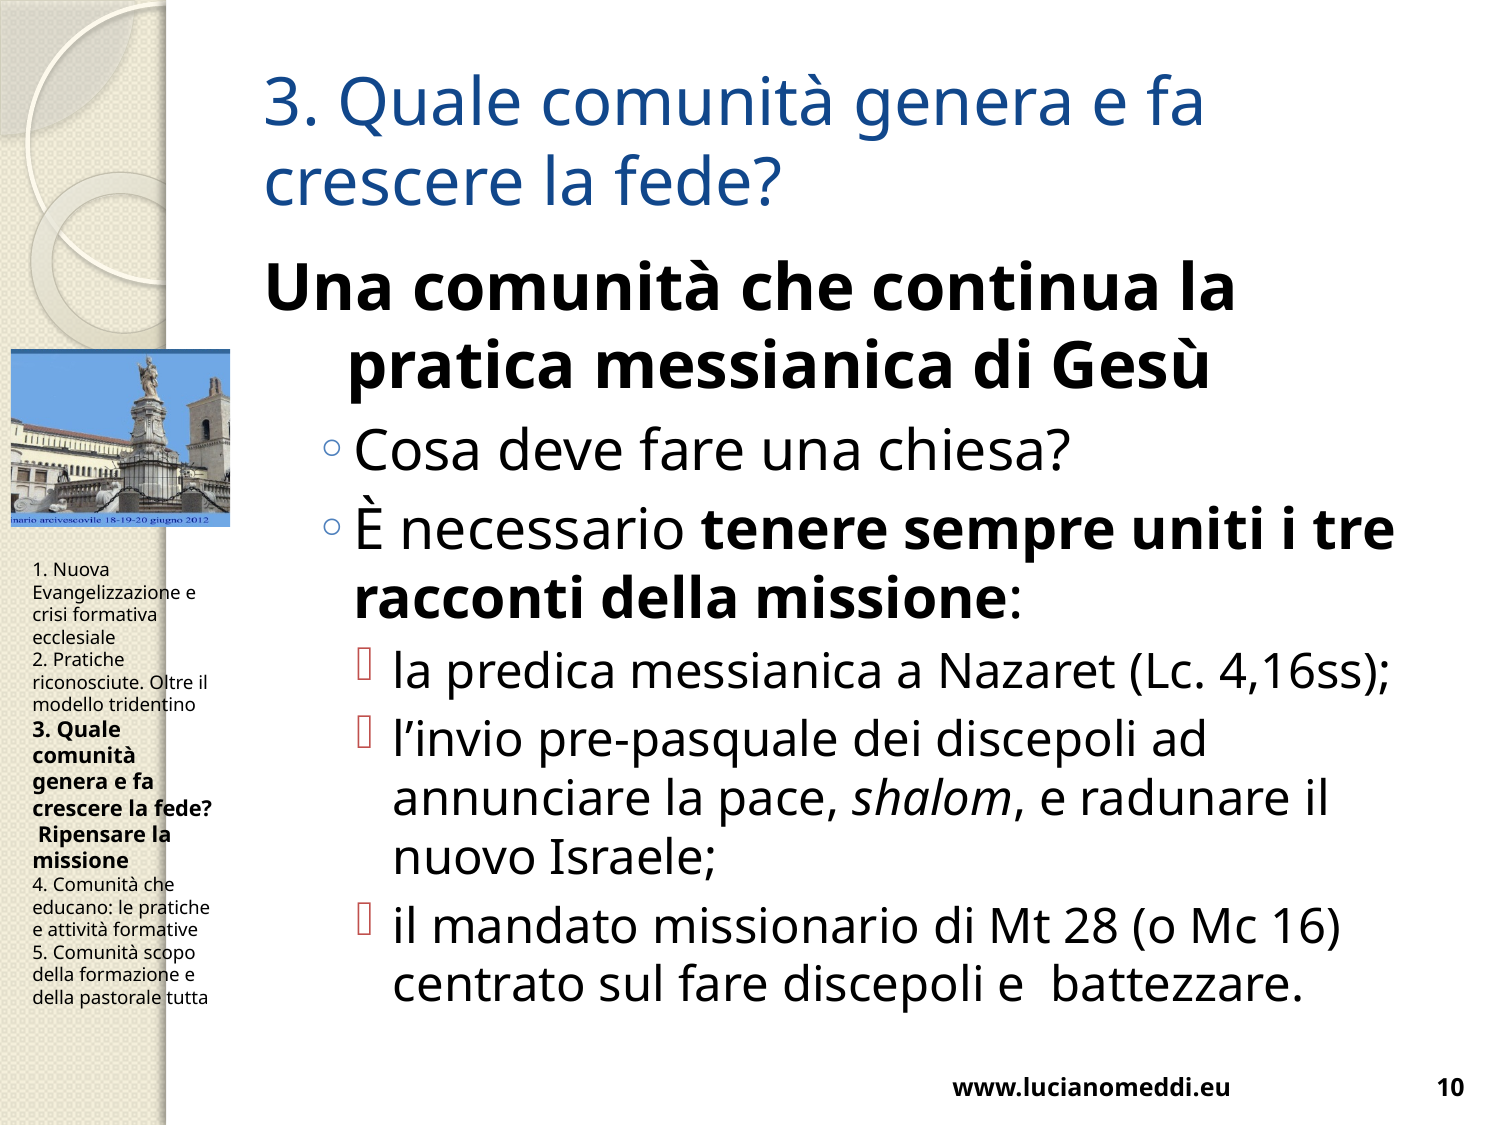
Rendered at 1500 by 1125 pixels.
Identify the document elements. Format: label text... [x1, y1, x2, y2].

text_box 1. Nuova Evangelizzazione e crisi formativa ecclesiale 2. Pratiche riconosciute. Oltre il modello tridentino 3. Quale comunità genera e fa crescere la fede? Ripensare la missione 4. Comunità che educano: le pratiche e attività formative 5. Comunità scopo della formazione e della pastorale tutta [17, 550, 231, 1016]
title 3. Quale comunità genera e fa crescere la fede? [235, 45, 1466, 233]
footer www.lucianomeddi.eu [937, 1034, 1413, 1113]
picture [10, 349, 231, 527]
list Una comunità che continua la pratica messianica di Gesù Cosa deve fare una chiesa? È necessario tenere sempre uniti i tre racconti della missione: la predica messianica a Nazaret (Lc. 4,16ss); l’invio pre-pasquale dei discepoli ad annunciare la pace, shalom, e radunare il nuovo Israele; il mandato missionario di Mt 28 (o Mc 16) centrato sul fare discepoli e battezzare. [235, 237, 1466, 1025]
slide_number 10 [1413, 1034, 1488, 1113]
